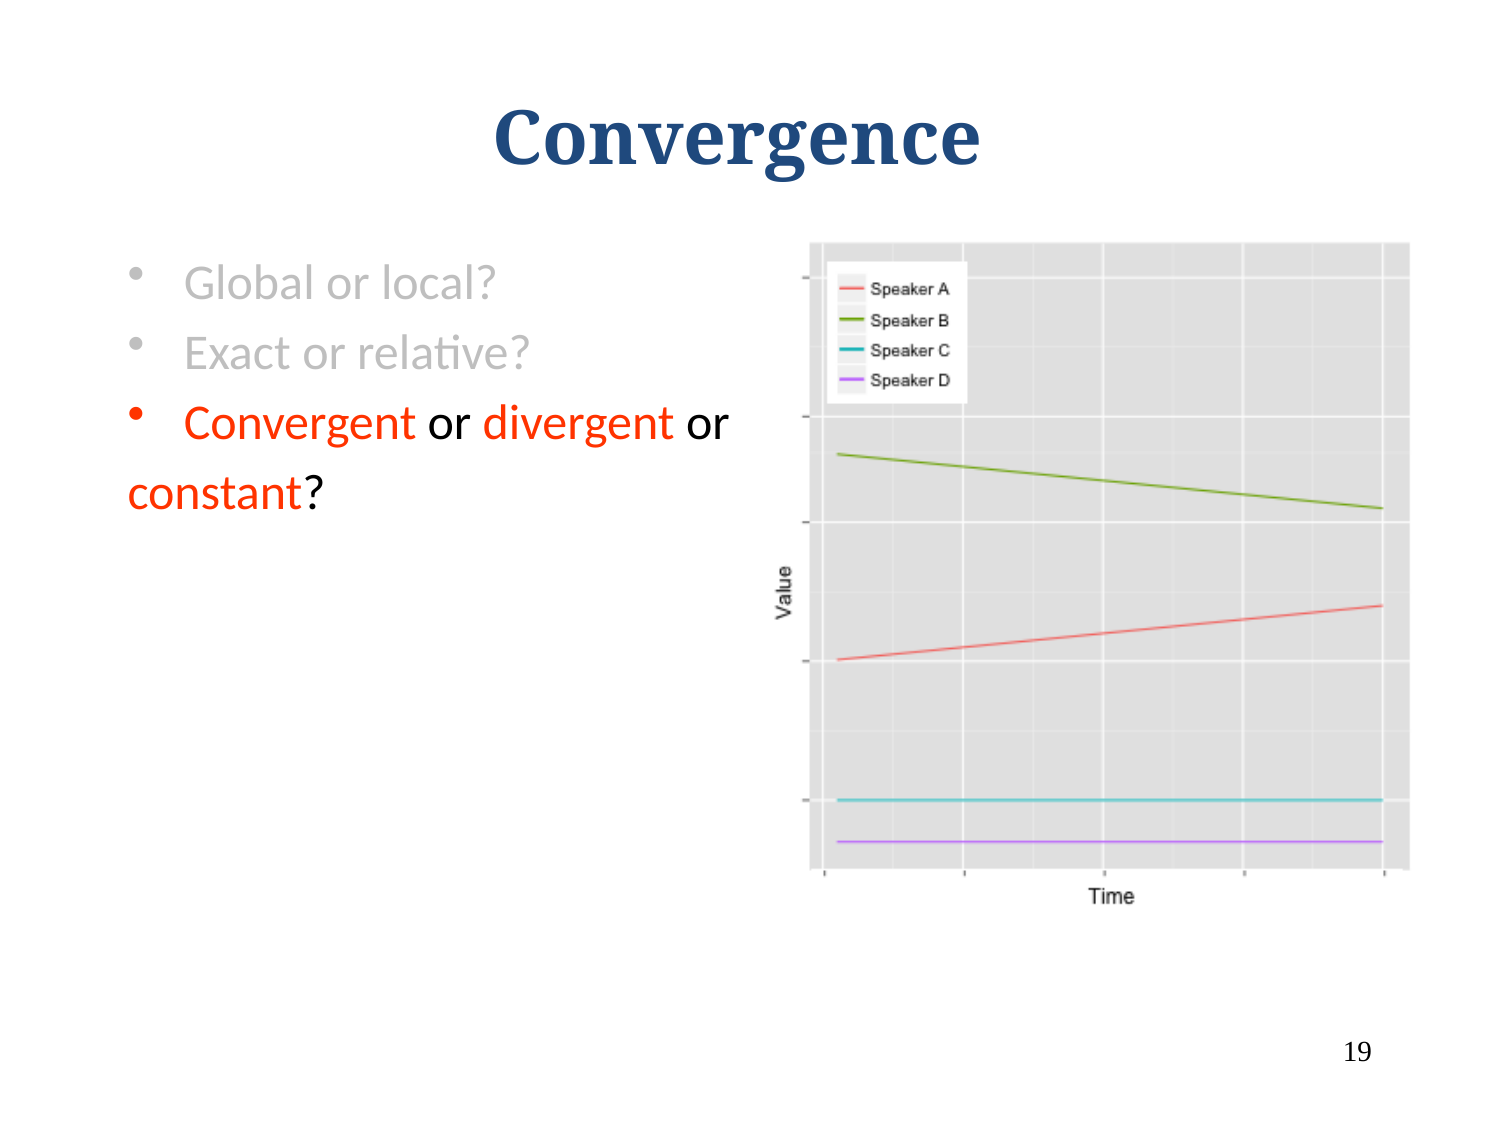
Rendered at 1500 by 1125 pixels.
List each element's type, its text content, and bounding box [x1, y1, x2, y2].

slide_number 19 [1074, 1024, 1388, 1101]
list Global or local? Exact or relative? Convergent or divergent or constant? [112, 241, 1388, 1000]
title Convergence [99, 58, 1375, 211]
picture [765, 232, 1440, 907]
